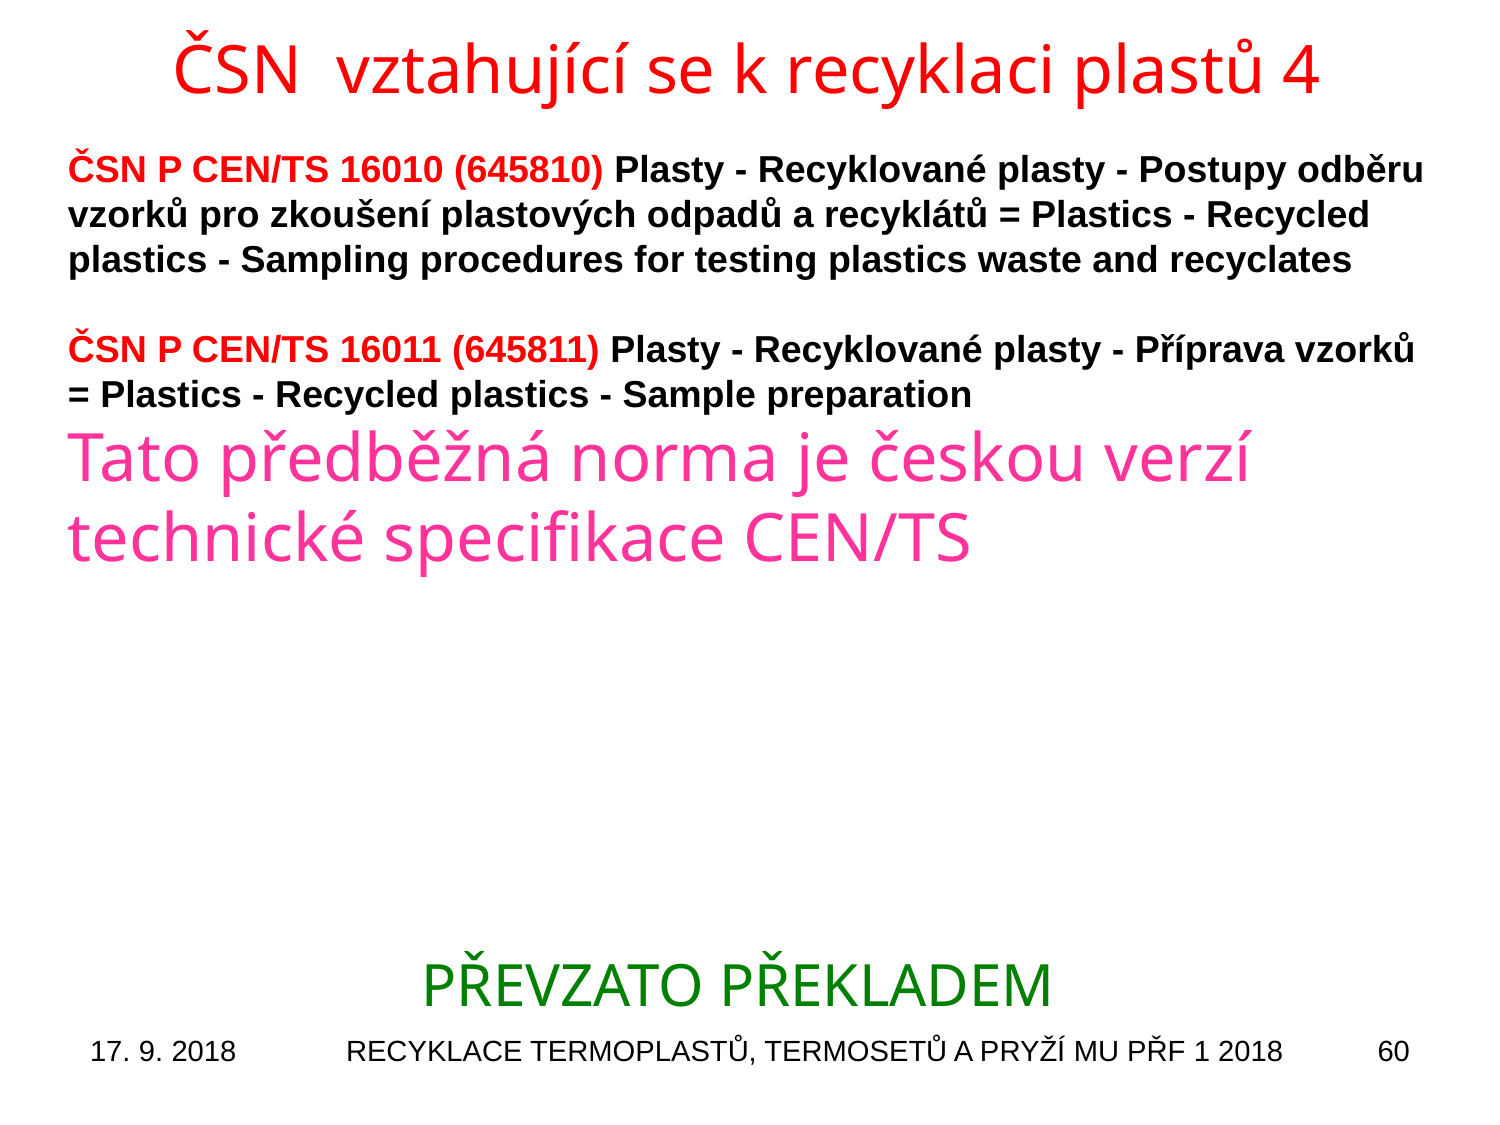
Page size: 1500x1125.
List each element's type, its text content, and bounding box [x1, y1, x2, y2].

title ČSN vztahující se k recyklaci plastů 4 [29, 18, 1483, 114]
footer RECYKLACE TERMOPLASTŮ, TERMOSETŮ A PRYŽÍ MU PŘF 1 2018 [277, 1026, 1074, 1103]
slide_number 17. 9. 2018 [74, 1026, 277, 1103]
text_box PŘEVZATO PŘEKLADEM [29, 940, 1447, 1026]
text_box ČSN P CEN/TS 16010 (645810) Plasty - Recyklované plasty - Postupy odběru vzorků pro zkoušení plastových odpadů a recyklátů = Plastics - Recycled plastics - Sampling procedures for testing plastics waste and recyclates ČSN P CEN/TS 16011 (645811) Plasty - Recyklované plasty - Příprava vzorků = Plastics - Recycled plastics - Sample preparation Tato předběžná norma je českou verzí technické specifikace CEN/TS [53, 137, 1447, 662]
slide_number 60 [1074, 1024, 1426, 1103]
